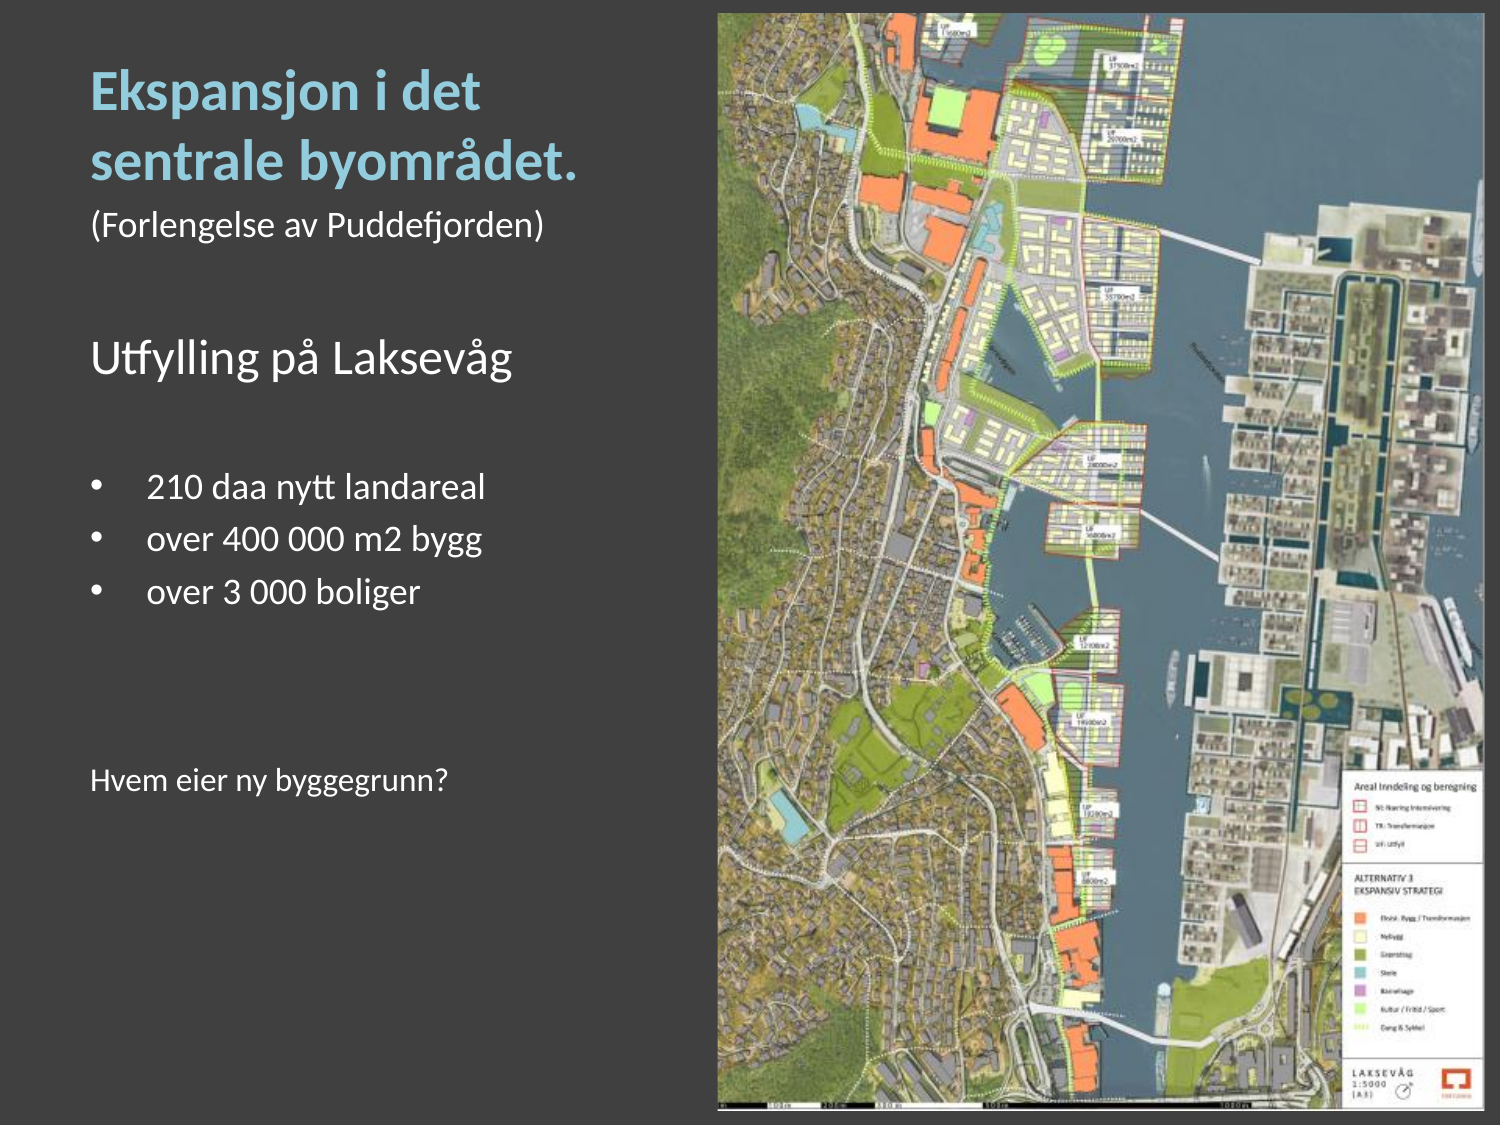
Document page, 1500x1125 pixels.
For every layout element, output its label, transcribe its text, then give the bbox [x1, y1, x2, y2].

list Ekspansjon i det sentrale byområdet. (Forlengelse av Puddefjorden) Utfylling på Laksevåg 210 daa nytt landareal over 400 000 m2 bygg over 3 000 boliger Hvem eier ny byggegrunn? [75, 44, 695, 1075]
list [717, 13, 1485, 1111]
